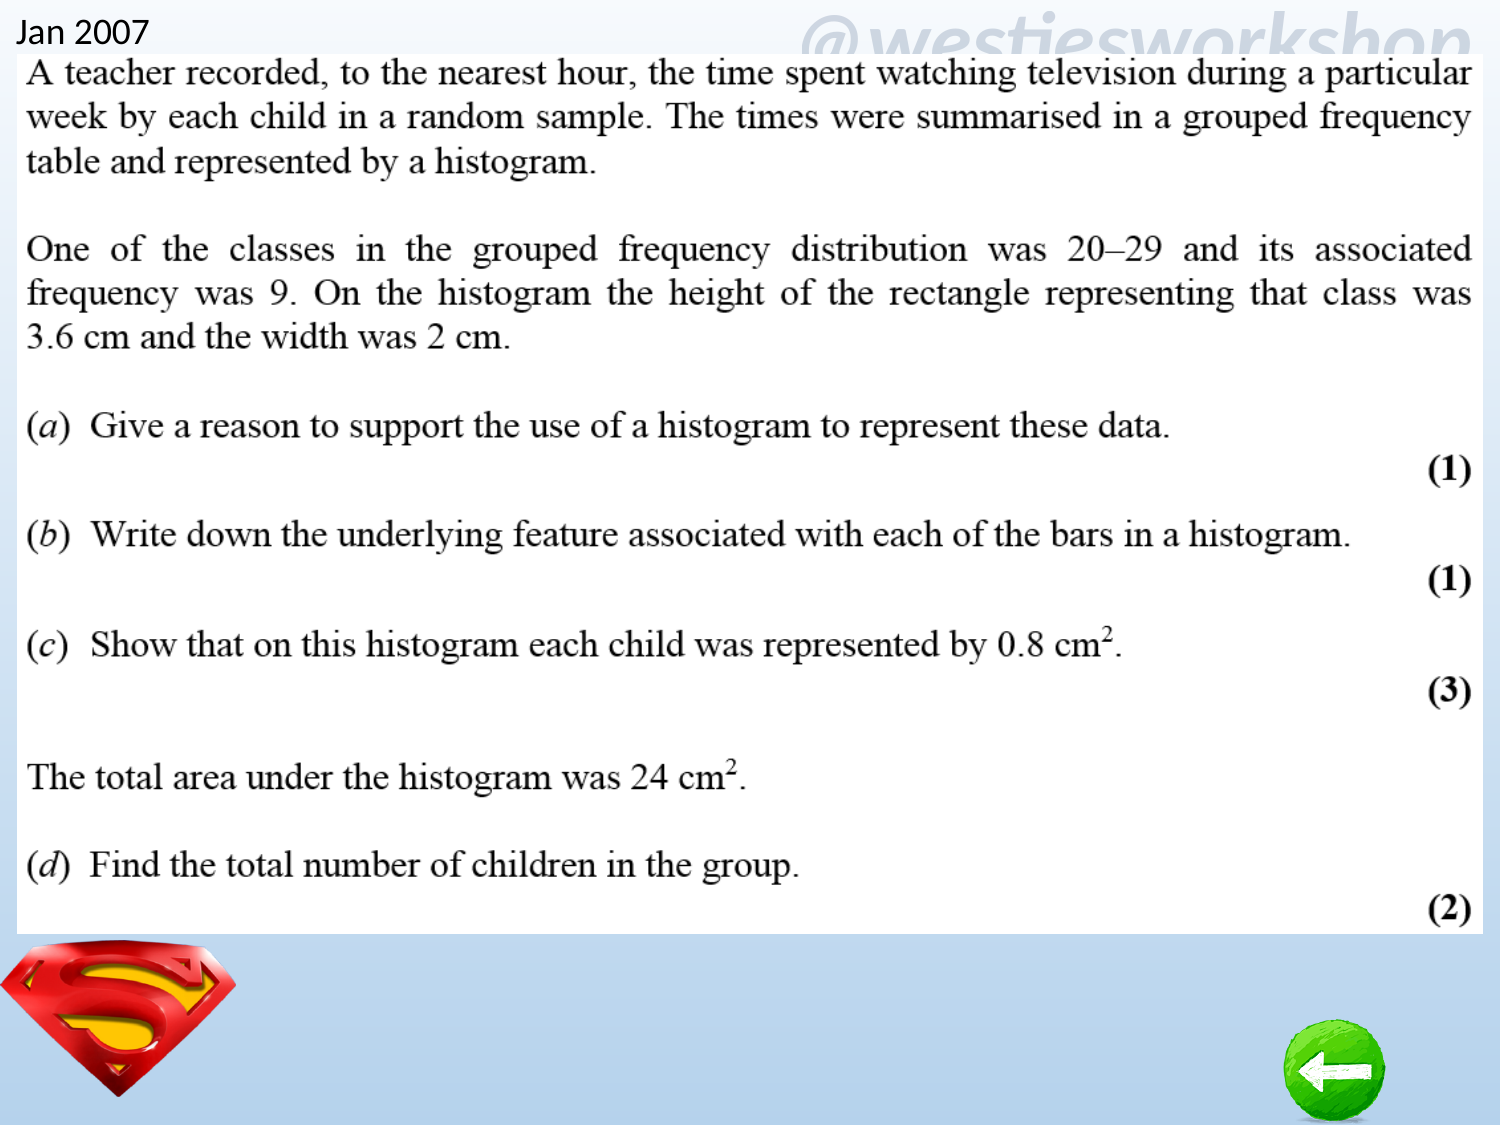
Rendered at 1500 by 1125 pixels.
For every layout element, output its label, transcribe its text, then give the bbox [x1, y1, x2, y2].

text_box Jan 2007 [1, 0, 165, 60]
picture [0, 940, 236, 1098]
picture [17, 54, 1483, 934]
picture [1281, 1019, 1387, 1125]
